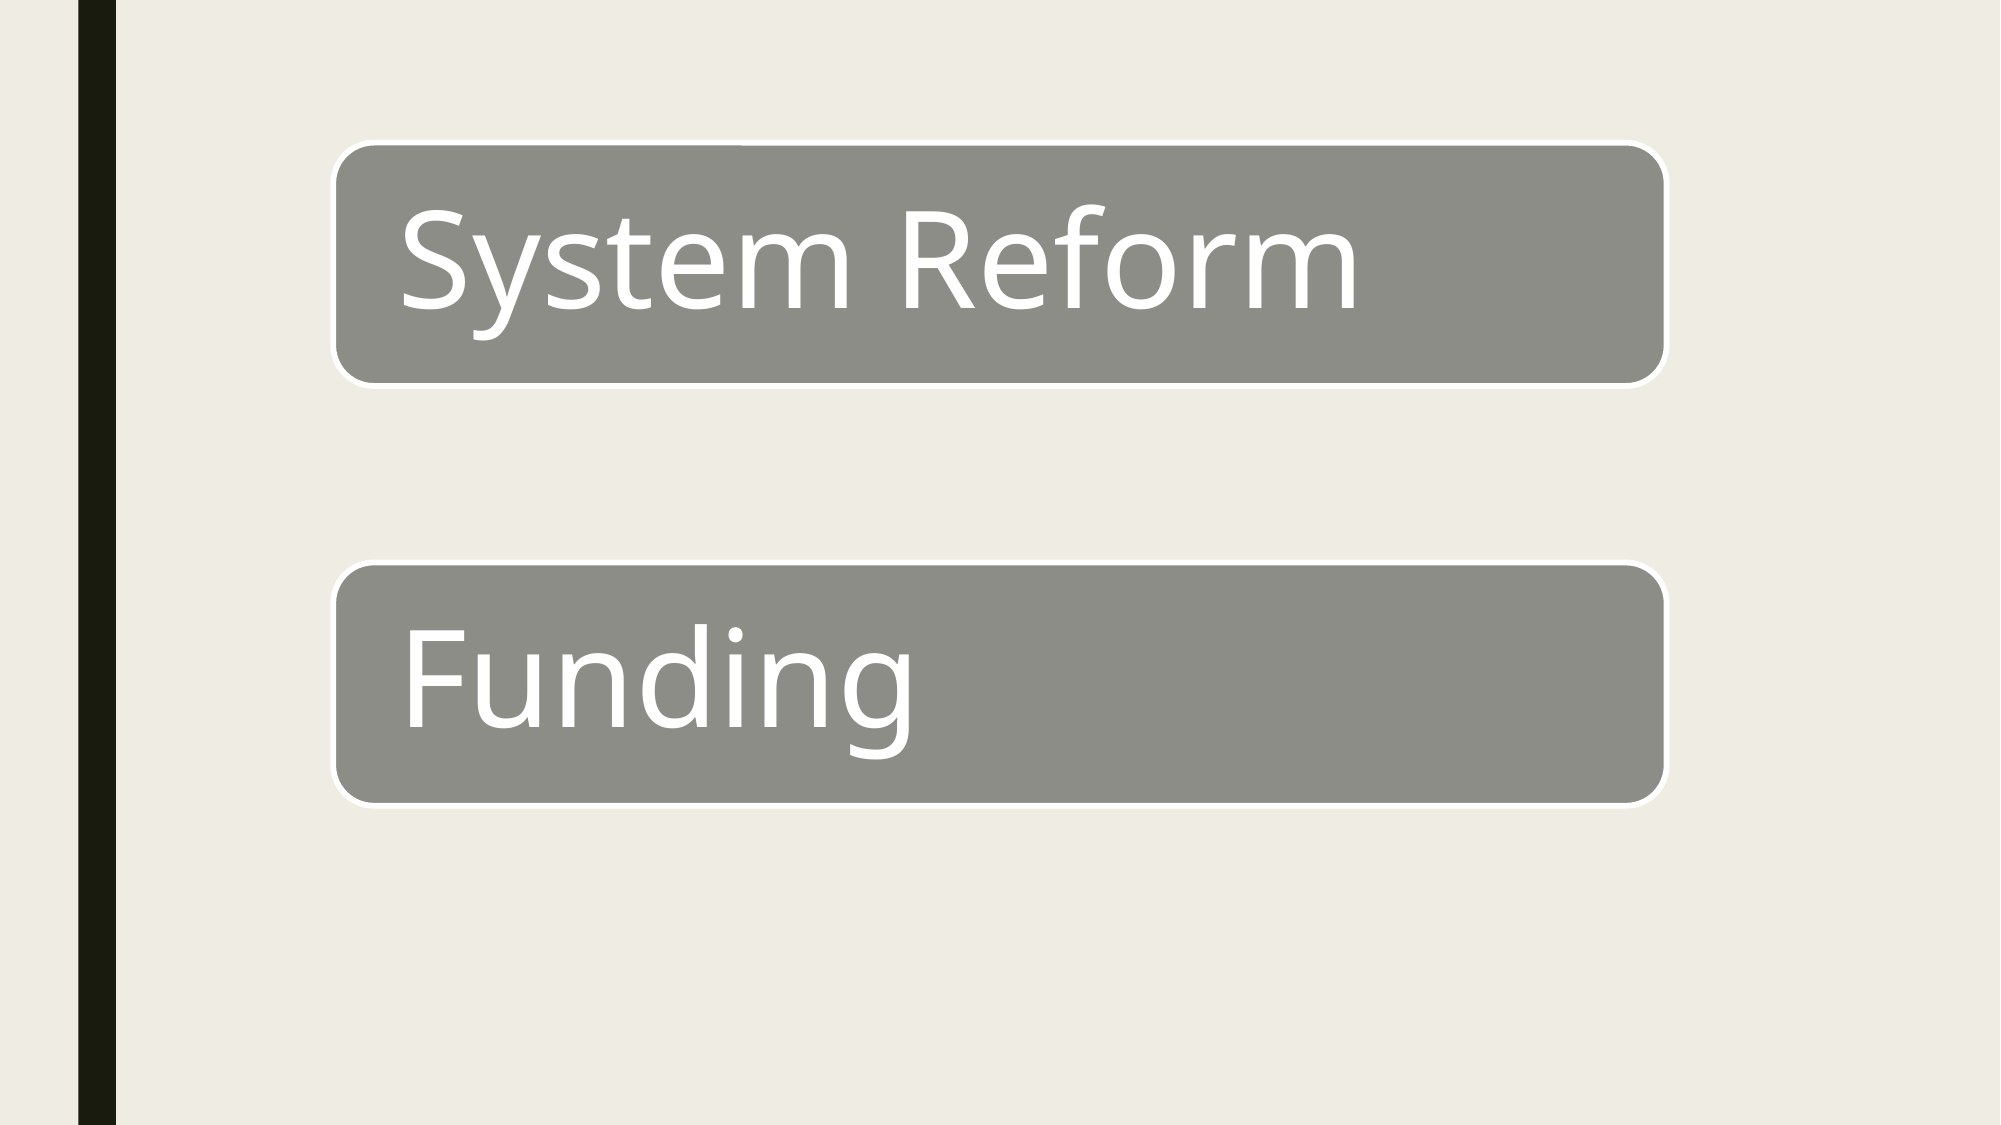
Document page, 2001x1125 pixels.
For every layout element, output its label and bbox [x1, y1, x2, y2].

text_box [333, 117, 1667, 1007]
